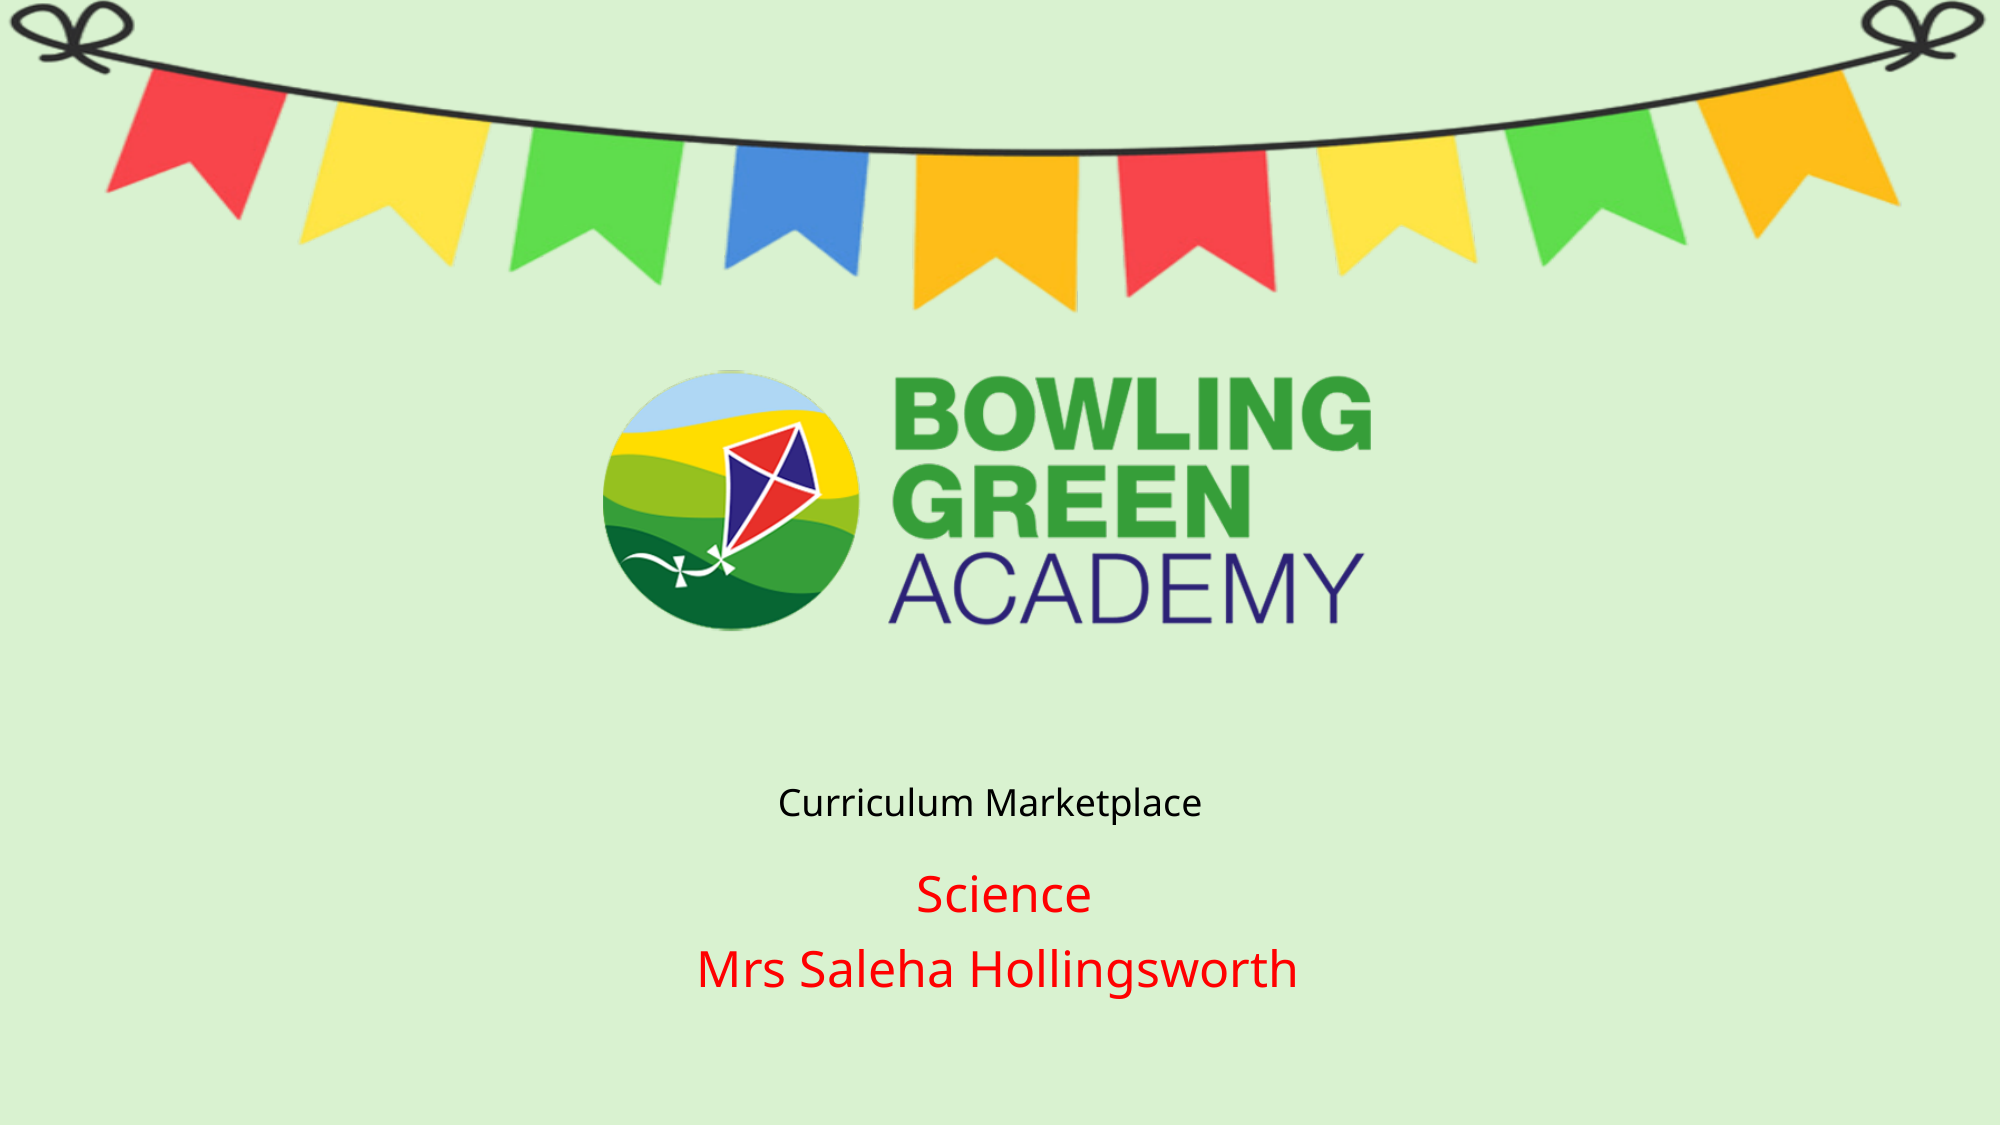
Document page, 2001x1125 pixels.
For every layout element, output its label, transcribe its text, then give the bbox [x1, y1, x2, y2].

subtitle Science Mrs Saleha Hollingsworth [254, 861, 1755, 1082]
picture [0, 0, 2000, 650]
title Curriculum Marketplace [235, 694, 1736, 833]
